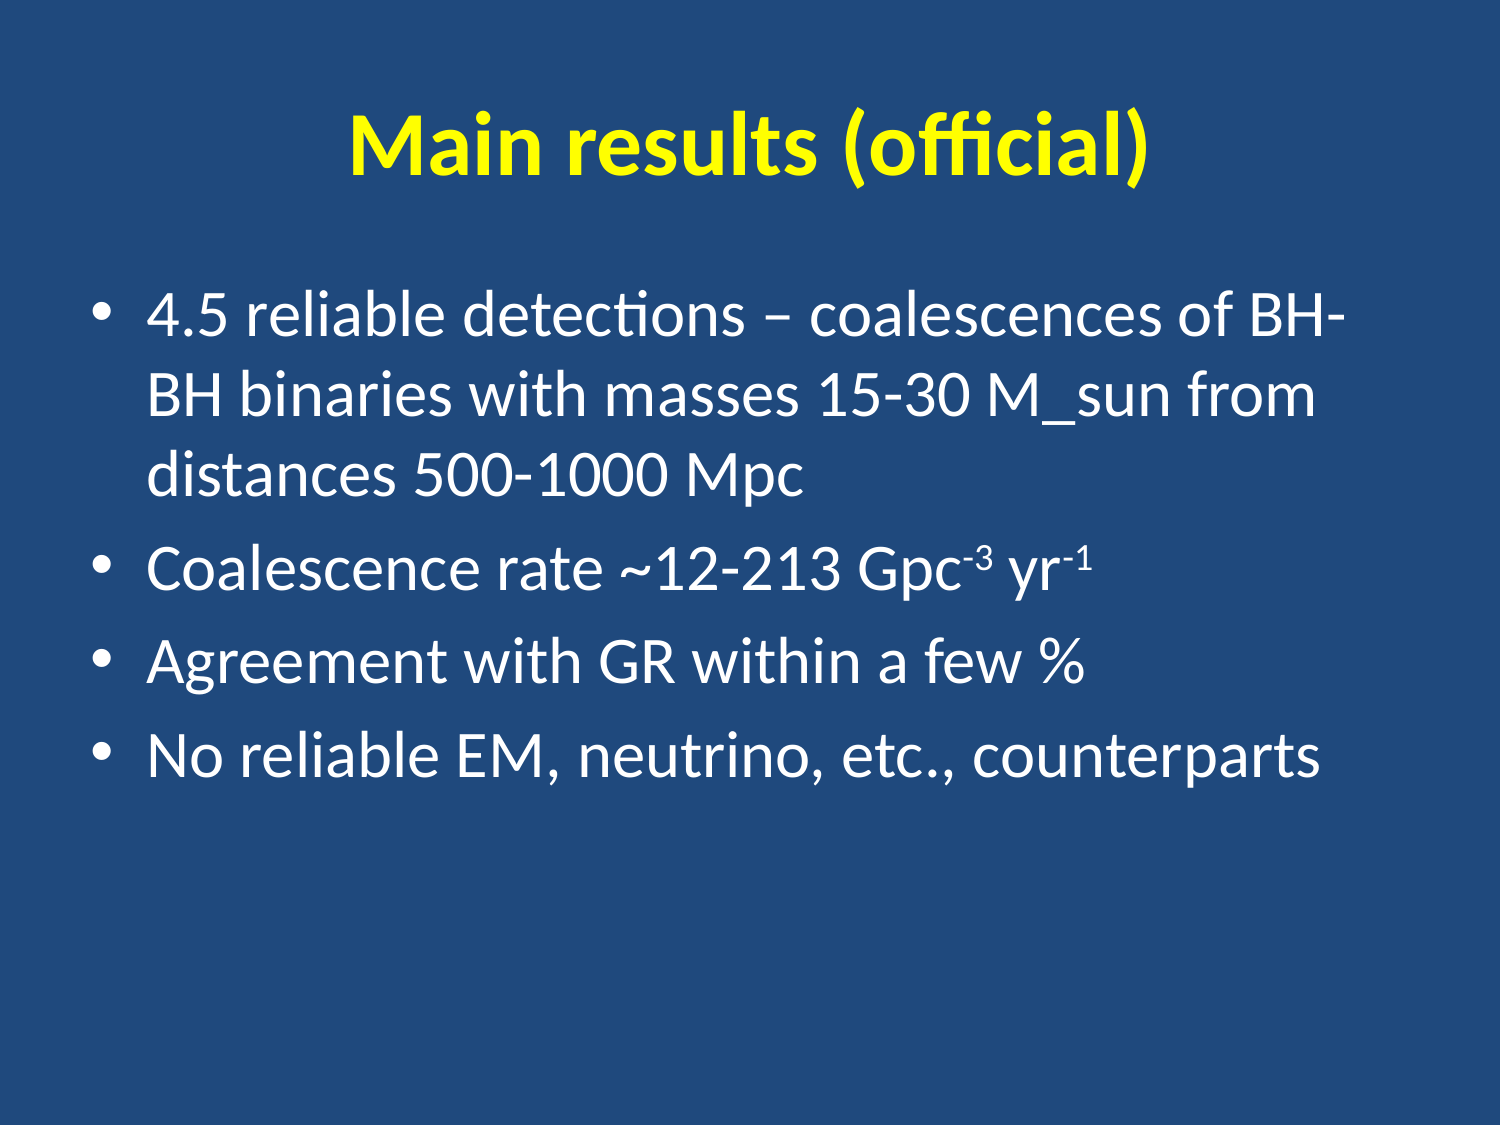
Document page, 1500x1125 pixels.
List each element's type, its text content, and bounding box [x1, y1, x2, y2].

title Main results (official) [75, 45, 1425, 233]
list 4.5 reliable detections – coalescences of BH-BH binaries with masses 15-30 M_sun from distances 500-1000 Mpc Coalescence rate ~12-213 Gpc-3 yr-1 Agreement with GR within a few % No reliable EM, neutrino, etc., counterparts [75, 262, 1425, 1005]
